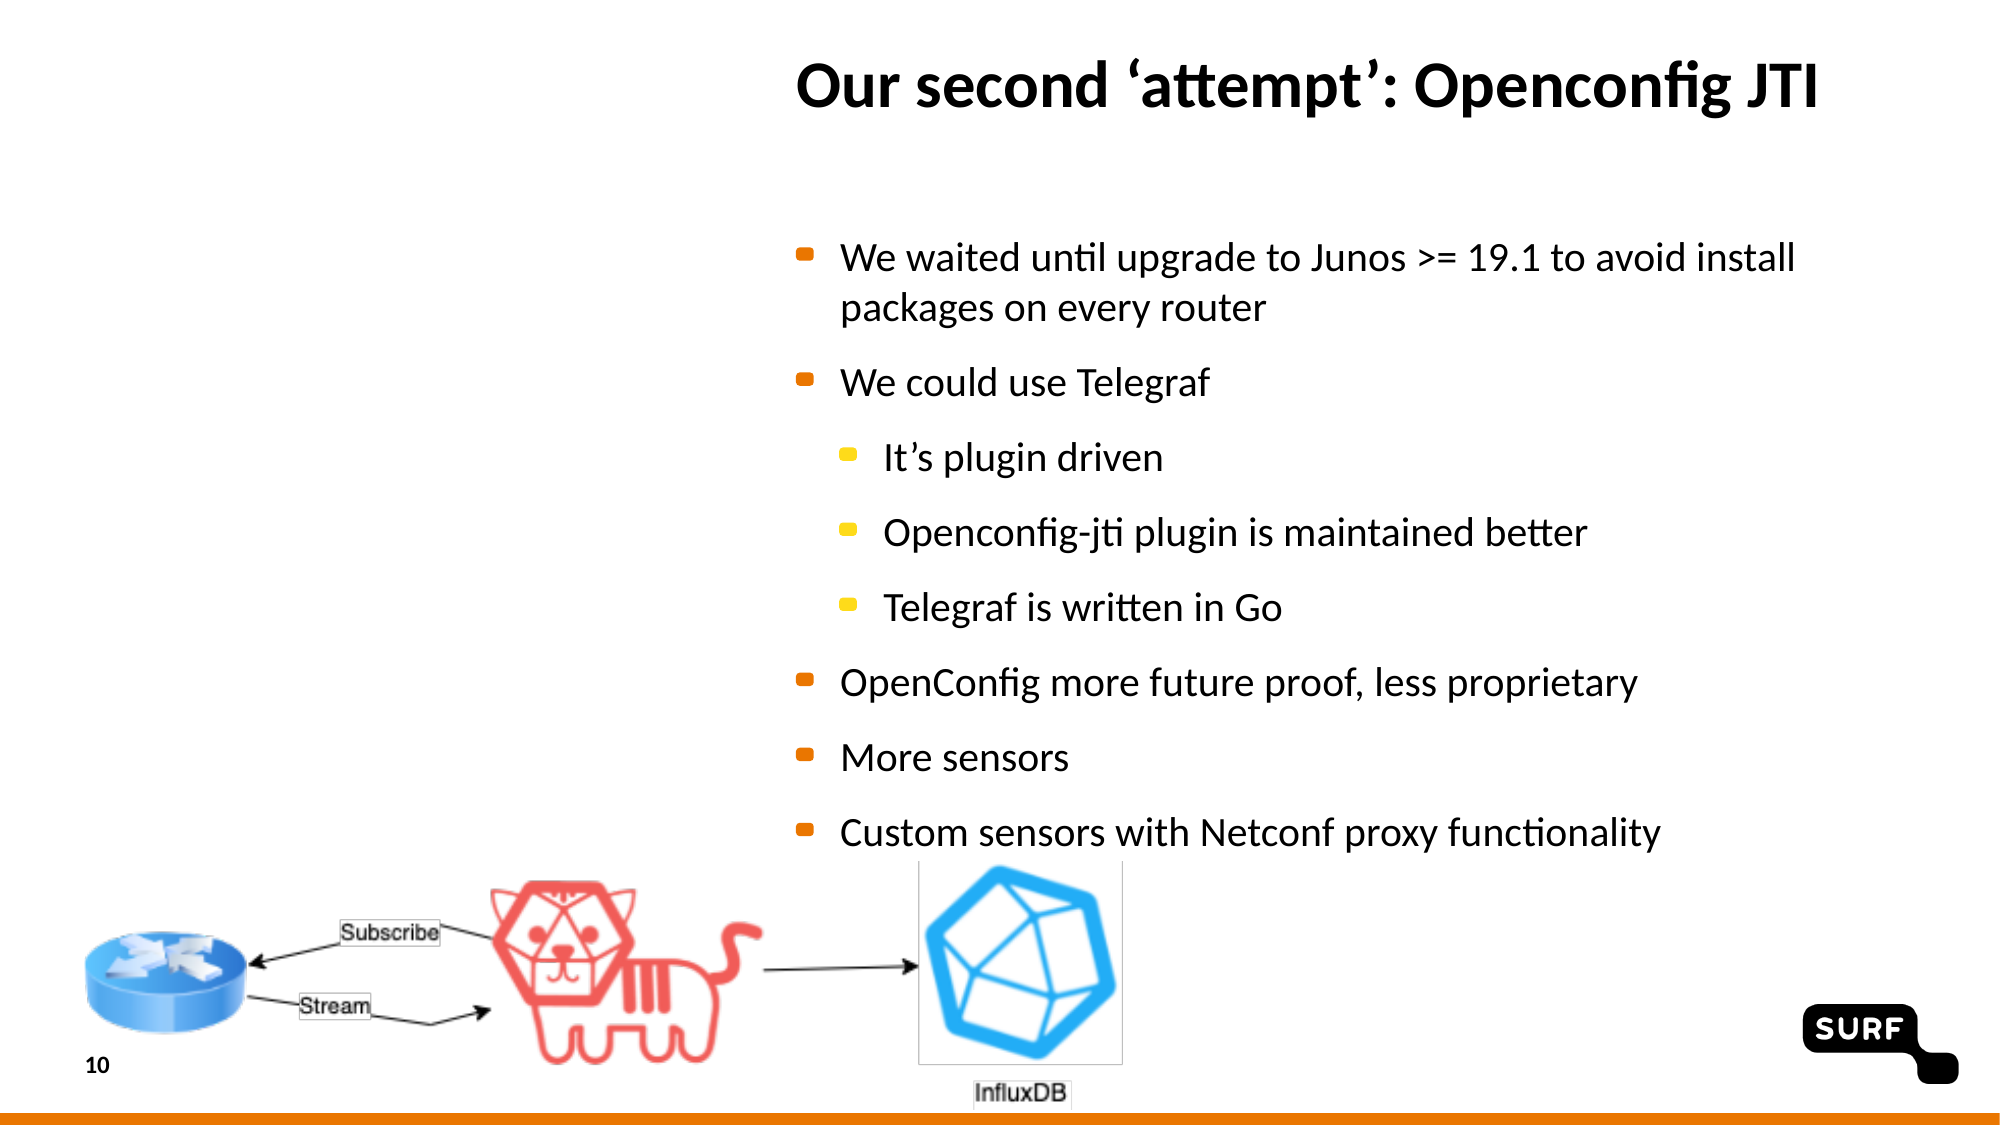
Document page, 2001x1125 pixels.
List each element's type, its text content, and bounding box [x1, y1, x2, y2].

picture [84, 861, 1125, 1110]
title Our second ‘attempt’: Openconfig JTI [795, 44, 1957, 144]
picture [1802, 1004, 1959, 1084]
list We waited until upgrade to Junos >= 19.1 to avoid install packages on every router We could use Telegraf It’s plugin driven Openconfig-jti plugin is maintained better Telegraf is written in Go OpenConfig more future proof, less proprietary More sensors Custom sensors with Netconf proxy functionality [795, 229, 1914, 965]
